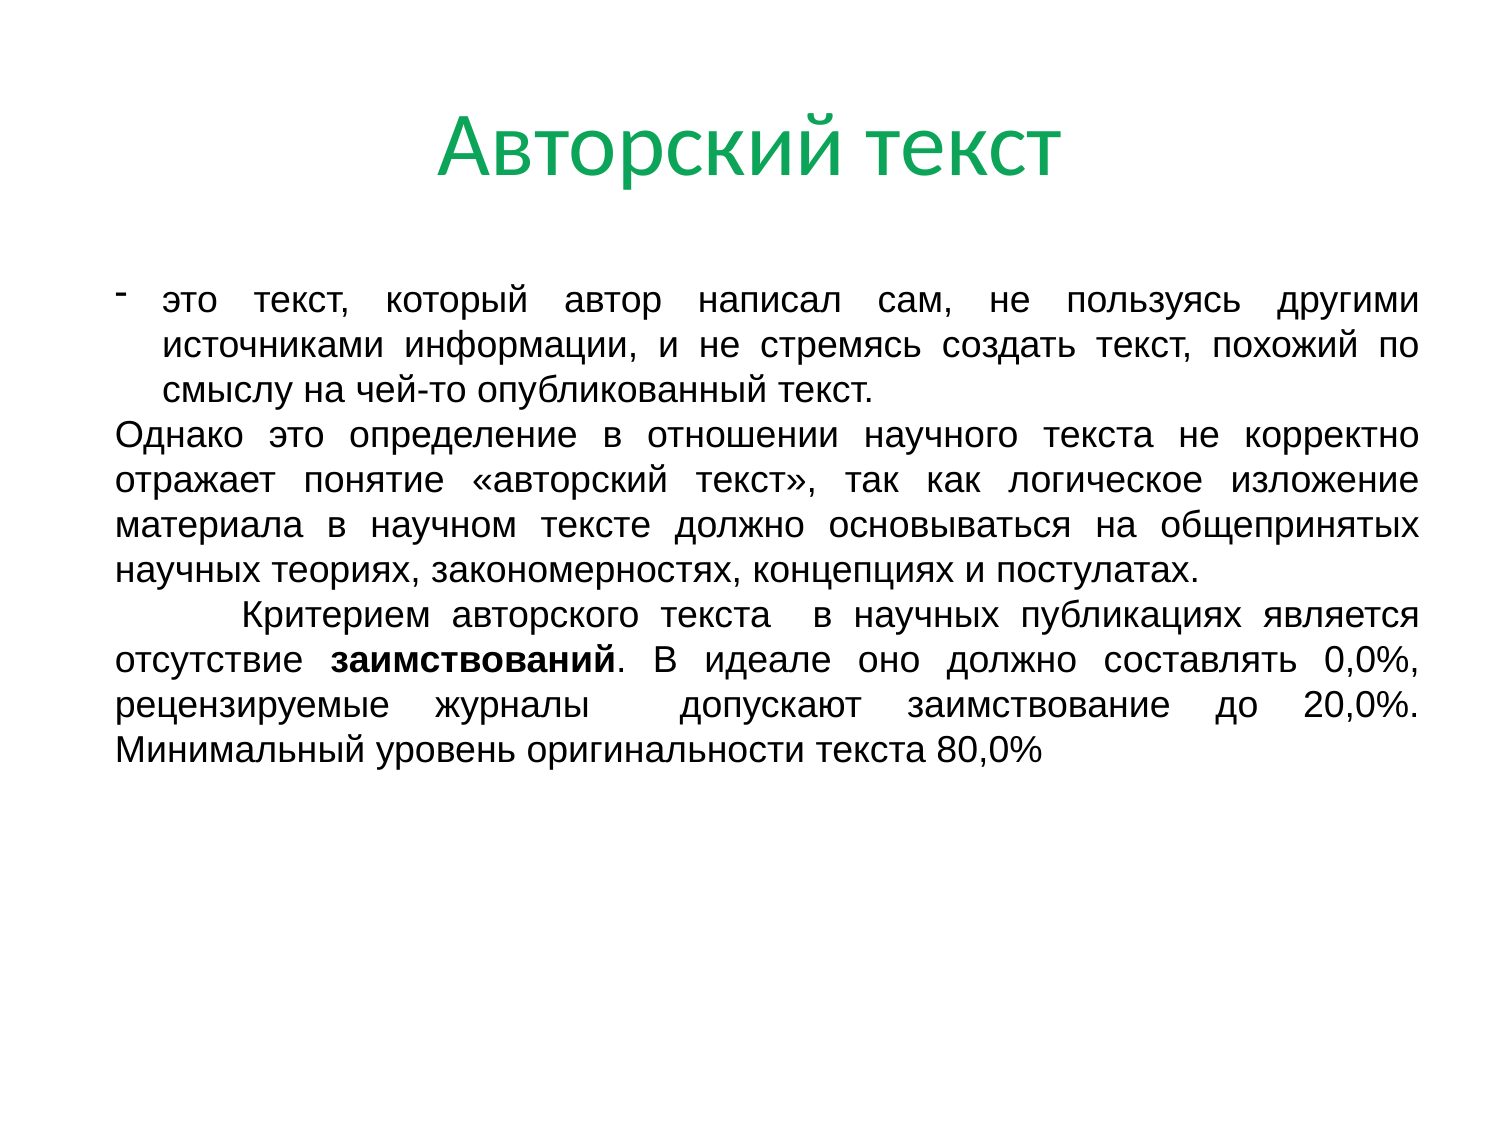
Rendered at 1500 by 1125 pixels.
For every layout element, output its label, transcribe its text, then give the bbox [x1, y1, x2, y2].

title Авторский текст [74, 44, 1426, 233]
text_box это текст, который автор написал сам, не пользуясь другими источниками информации, и не стремясь создать текст, похожий по смыслу на чей-то опубликованный текст. Однако это определение в отношении научного текста не корректно отражает понятие «авторский текст», так как логическое изложение материала в научном тексте должно основываться на общепринятых научных теориях, закономерностях, концепциях и постулатах. Критерием авторского текста в научных публикациях является отсутствие заимствований. В идеале оно должно составлять 0,0%, рецензируемые журналы допускают заимствование до 20,0%. Минимальный уровень оригинальности текста 80,0% [100, 267, 1436, 822]
